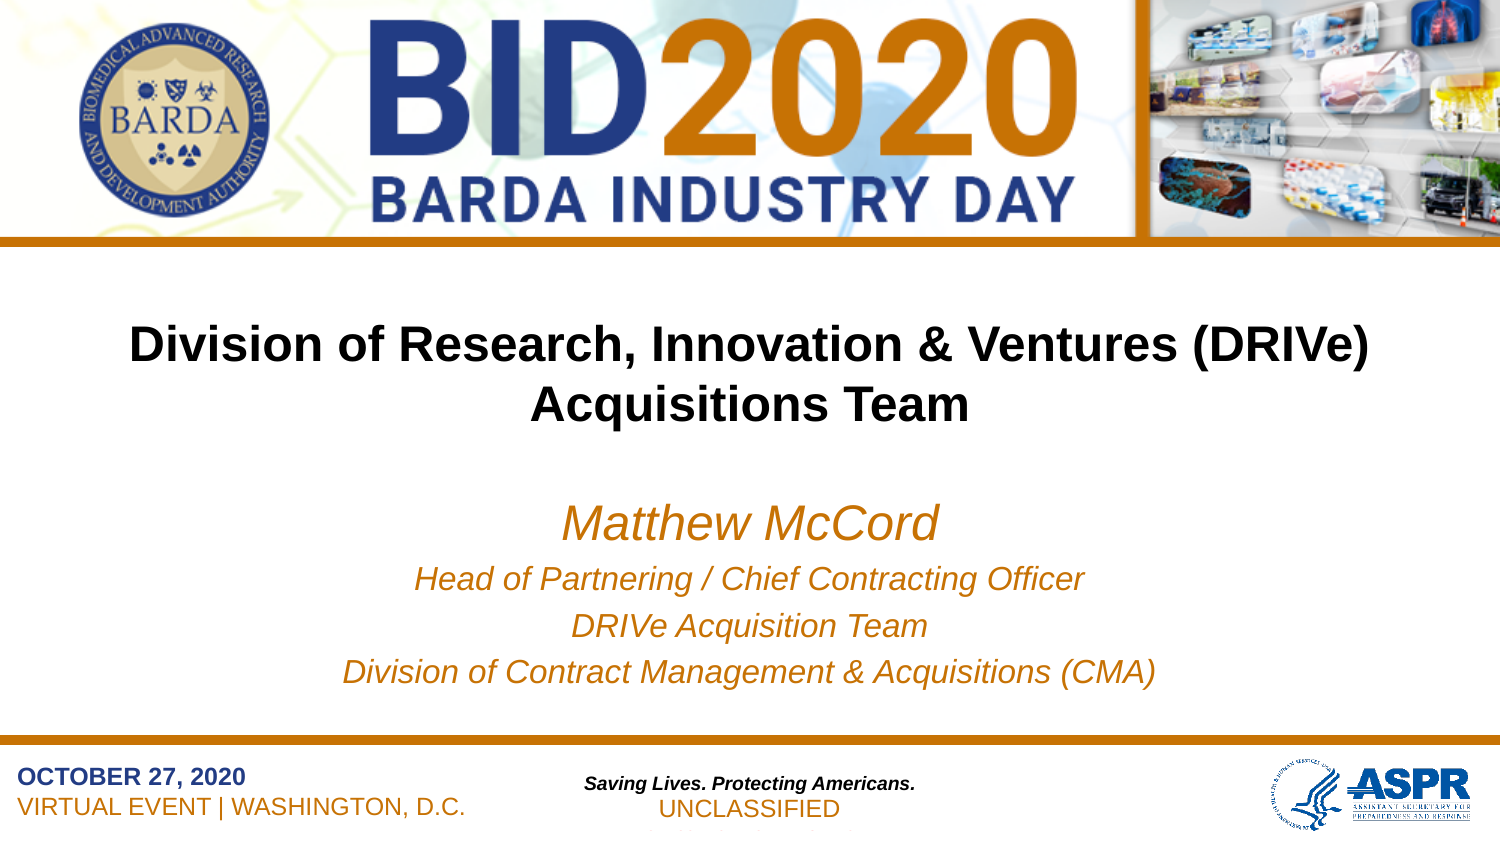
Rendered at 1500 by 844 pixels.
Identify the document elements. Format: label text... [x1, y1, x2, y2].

picture [1267, 755, 1472, 834]
title Division of Research, Innovation & Ventures (DRIVe) Acquisitions Team [19, 281, 1481, 463]
picture [0, 0, 1500, 236]
subtitle Matthew McCord Head of Partnering / Chief Contracting Officer DRIVe Acquisition Team Division of Contract Management & Acquisitions (CMA) [225, 483, 1275, 699]
